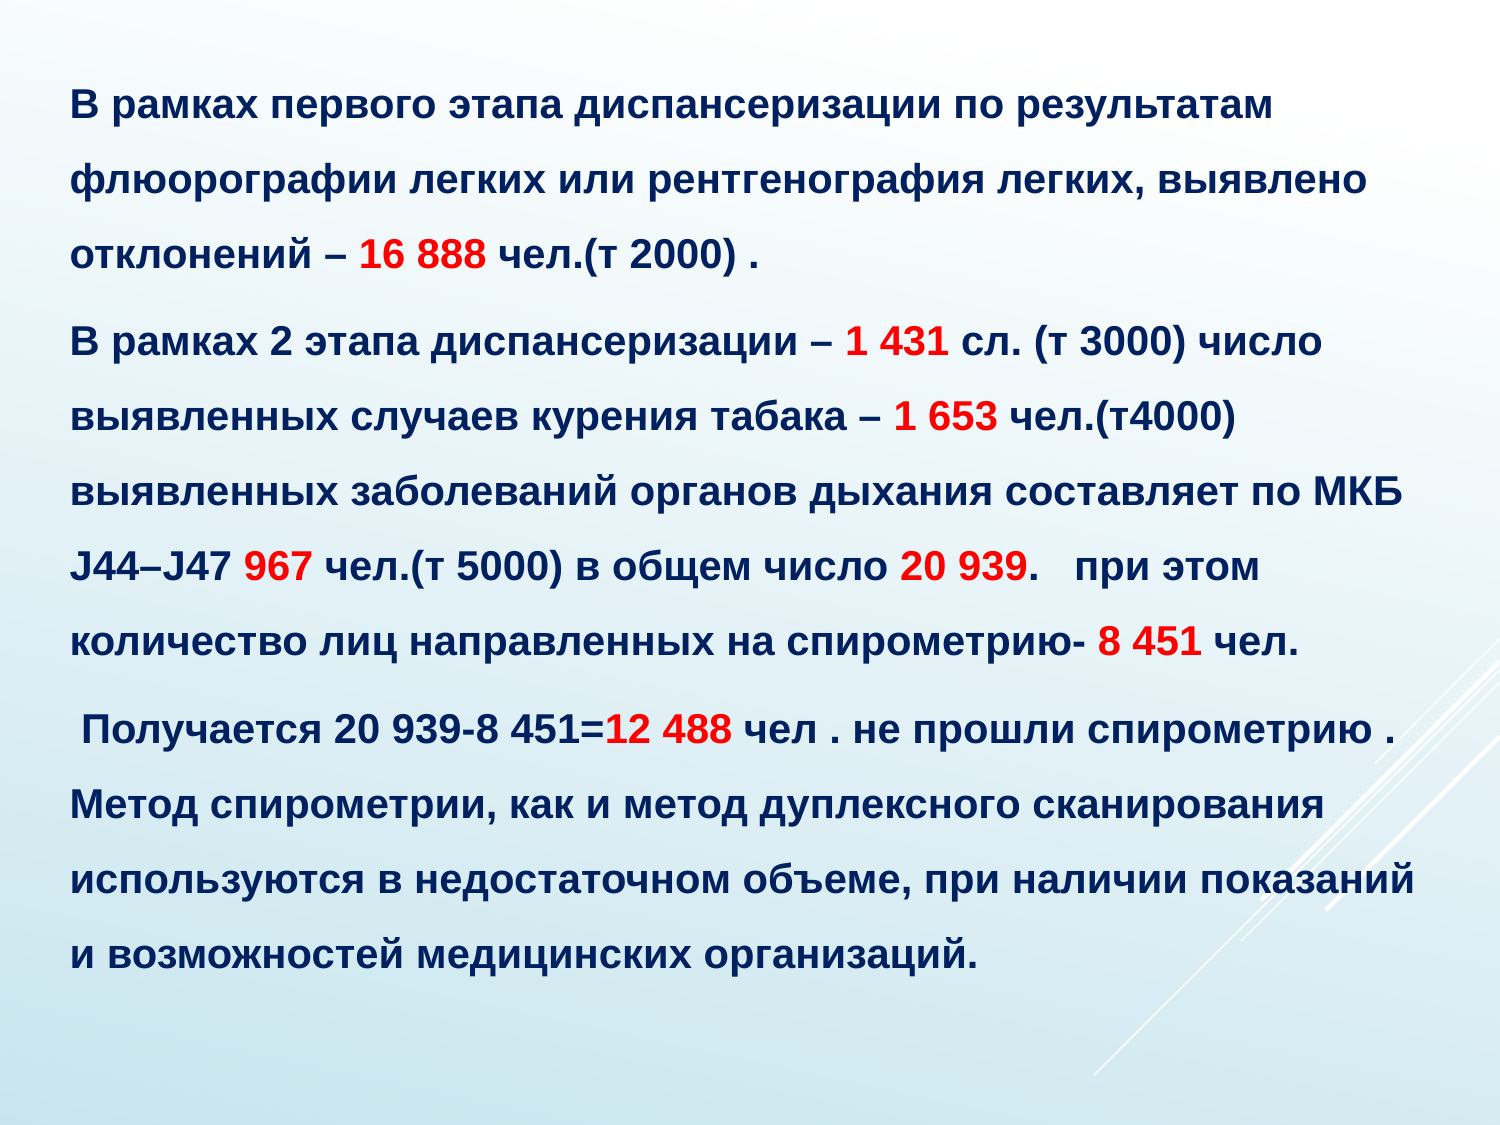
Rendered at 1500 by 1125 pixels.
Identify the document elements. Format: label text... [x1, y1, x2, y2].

text_box В рамках первого этапа диспансеризации по результатам флюорографии легких или рентгенография легких, выявлено отклонений – 16 888 чел.(т 2000) . В рамках 2 этапа диспансеризации – 1 431 сл. (т 3000) число выявленных случаев курения табака – 1 653 чел.(т4000) выявленных заболеваний органов дыхания составляет по МКБ J44–J47 967 чел.(т 5000) в общем число 20 939. при этом количество лиц направленных на спирометрию- 8 451 чел. Получается 20 939-8 451=12 488 чел . не прошли спирометрию . Метод спирометрии, как и метод дуплексного сканирования используются в недостаточном объеме, при наличии показаний и возможностей медицинских организаций. [54, 43, 1438, 984]
